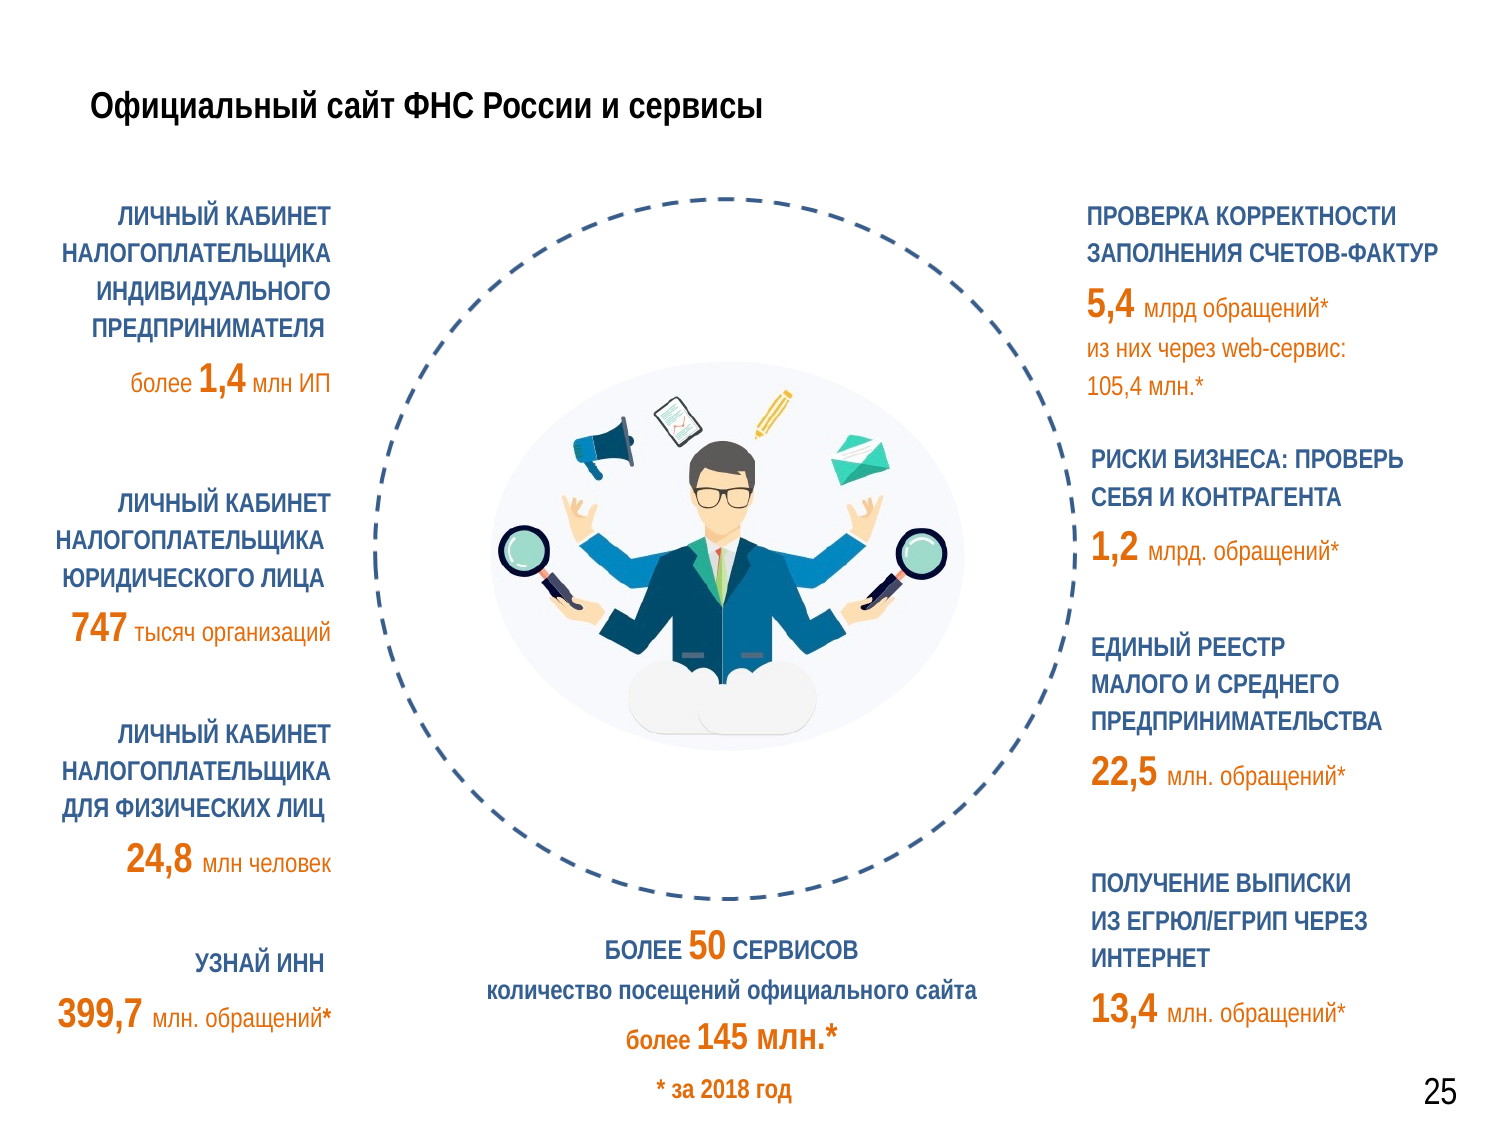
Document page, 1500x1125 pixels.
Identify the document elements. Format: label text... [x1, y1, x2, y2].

text_box * за 2018 год [459, 1051, 989, 1125]
title Официальный сайт ФНС России и сервисы [75, 10, 1425, 182]
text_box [0, 185, 1500, 1040]
text_box 25 [1381, 1051, 1500, 1125]
